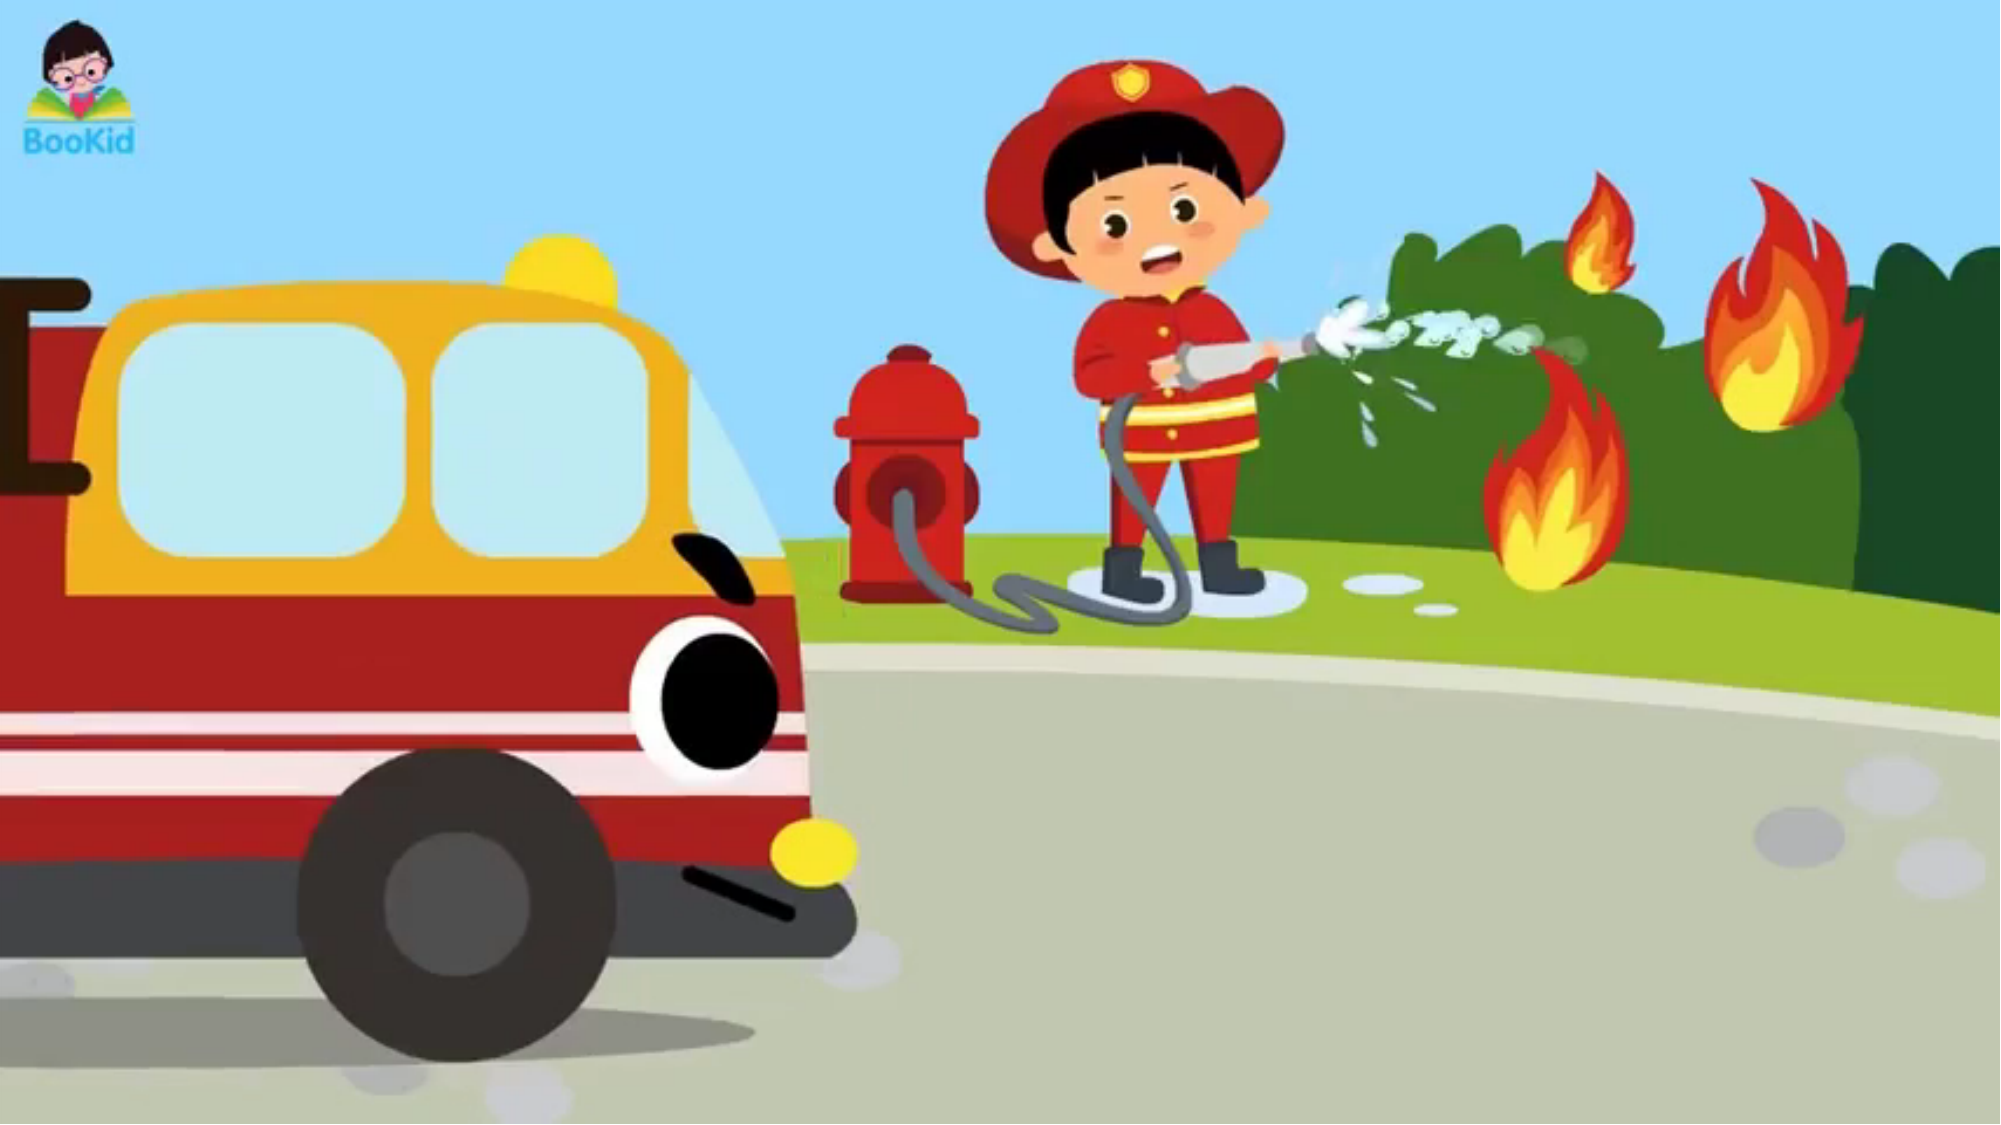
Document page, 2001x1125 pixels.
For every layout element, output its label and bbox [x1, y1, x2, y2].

text_box [0, 0, 2000, 1125]
